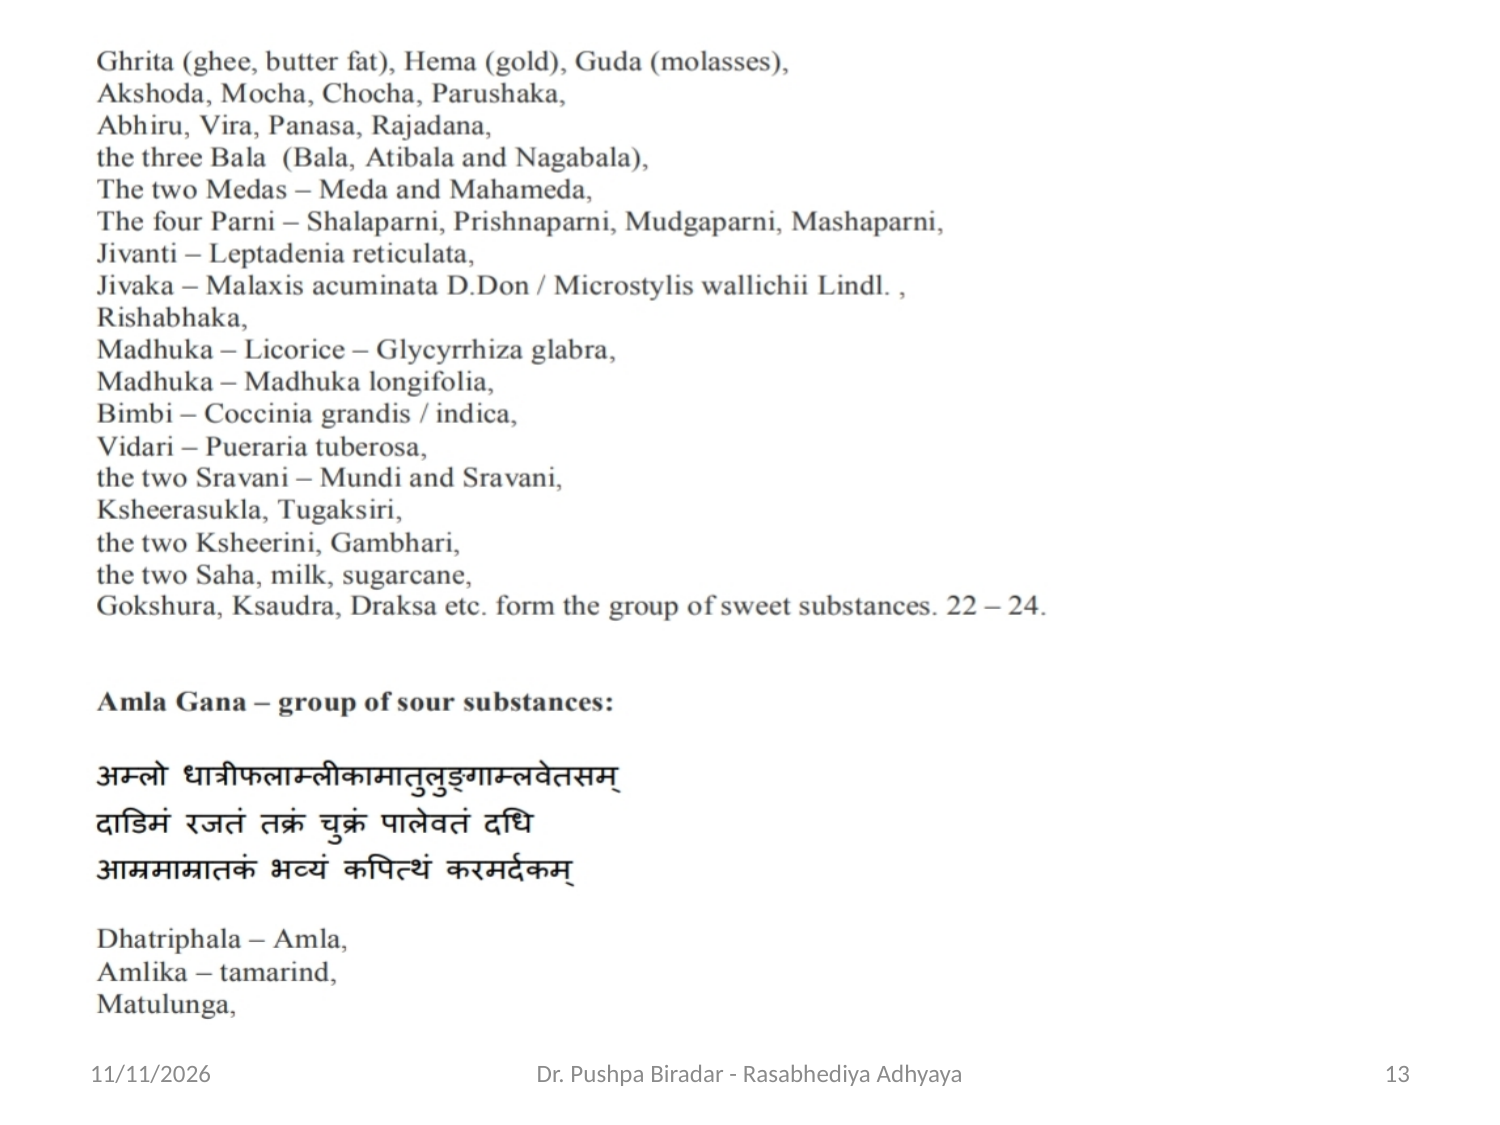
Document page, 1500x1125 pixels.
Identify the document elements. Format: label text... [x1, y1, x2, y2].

slide_number 13 [1074, 1042, 1425, 1103]
picture [24, 33, 1438, 1026]
footer Dr. Pushpa Biradar - Rasabhediya Adhyaya [512, 1042, 988, 1103]
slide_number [75, 1042, 425, 1103]
